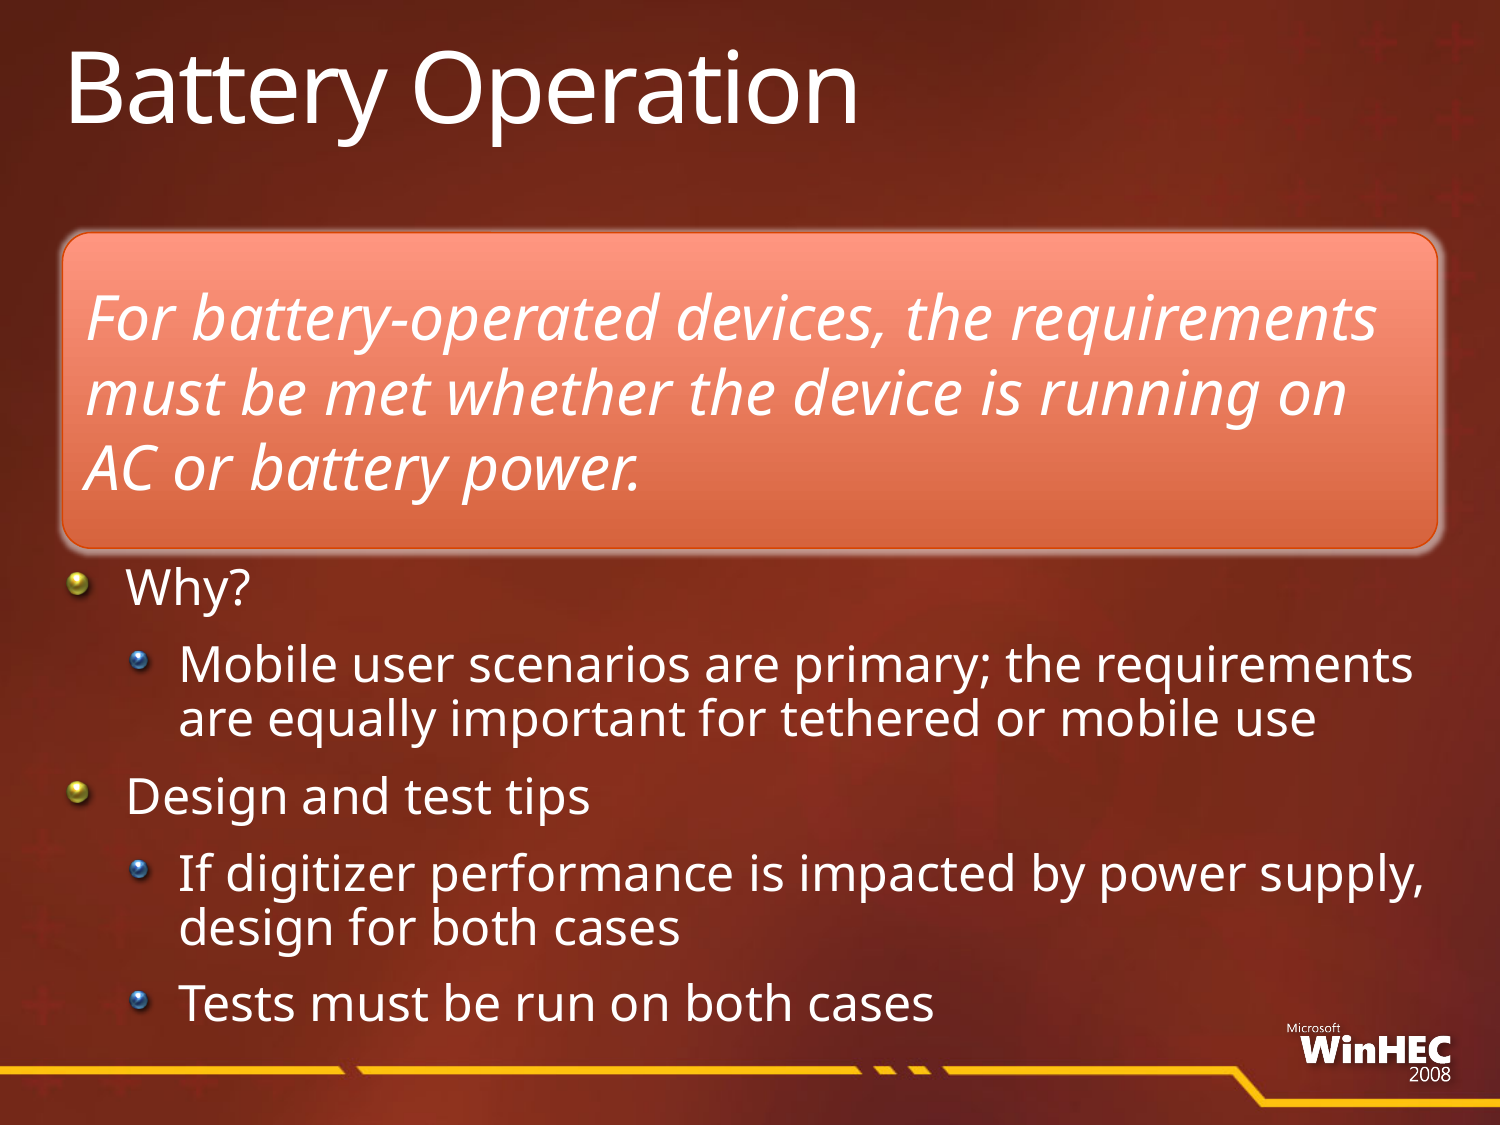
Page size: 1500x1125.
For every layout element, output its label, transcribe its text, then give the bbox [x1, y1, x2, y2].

text_box For battery-operated devices, the requirements must be met whether the device is running on AC or battery power. [61, 231, 1439, 549]
picture [0, 0, 1500, 1125]
list Why? Mobile user scenarios are primary; the requirements are equally important for tethered or mobile use Design and test tips If digitizer performance is impacted by power supply, design for both cases Tests must be run on both cases [62, 562, 1438, 1040]
title Battery Operation [62, 37, 1438, 147]
